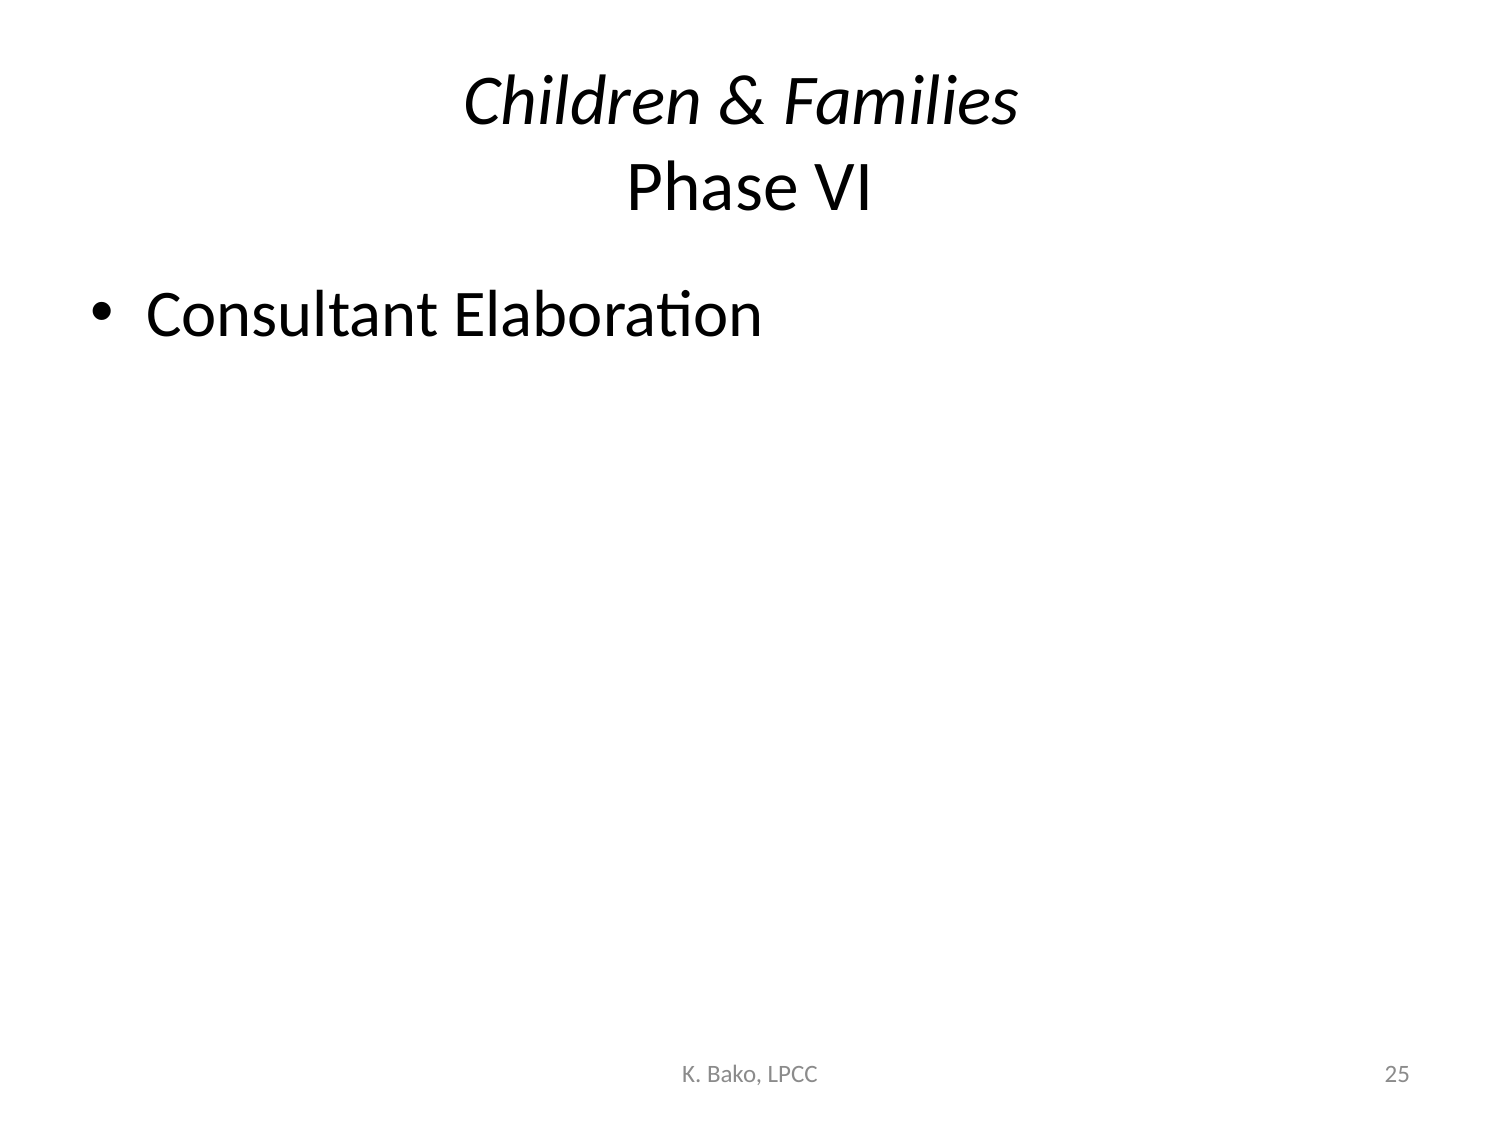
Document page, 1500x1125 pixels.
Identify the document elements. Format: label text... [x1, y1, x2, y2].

footer K. Bako, LPCC [512, 1042, 988, 1103]
list Consultant Elaboration [75, 262, 1425, 1005]
slide_number 25 [1074, 1042, 1425, 1103]
title Children & Families Phase VI [75, 45, 1425, 233]
